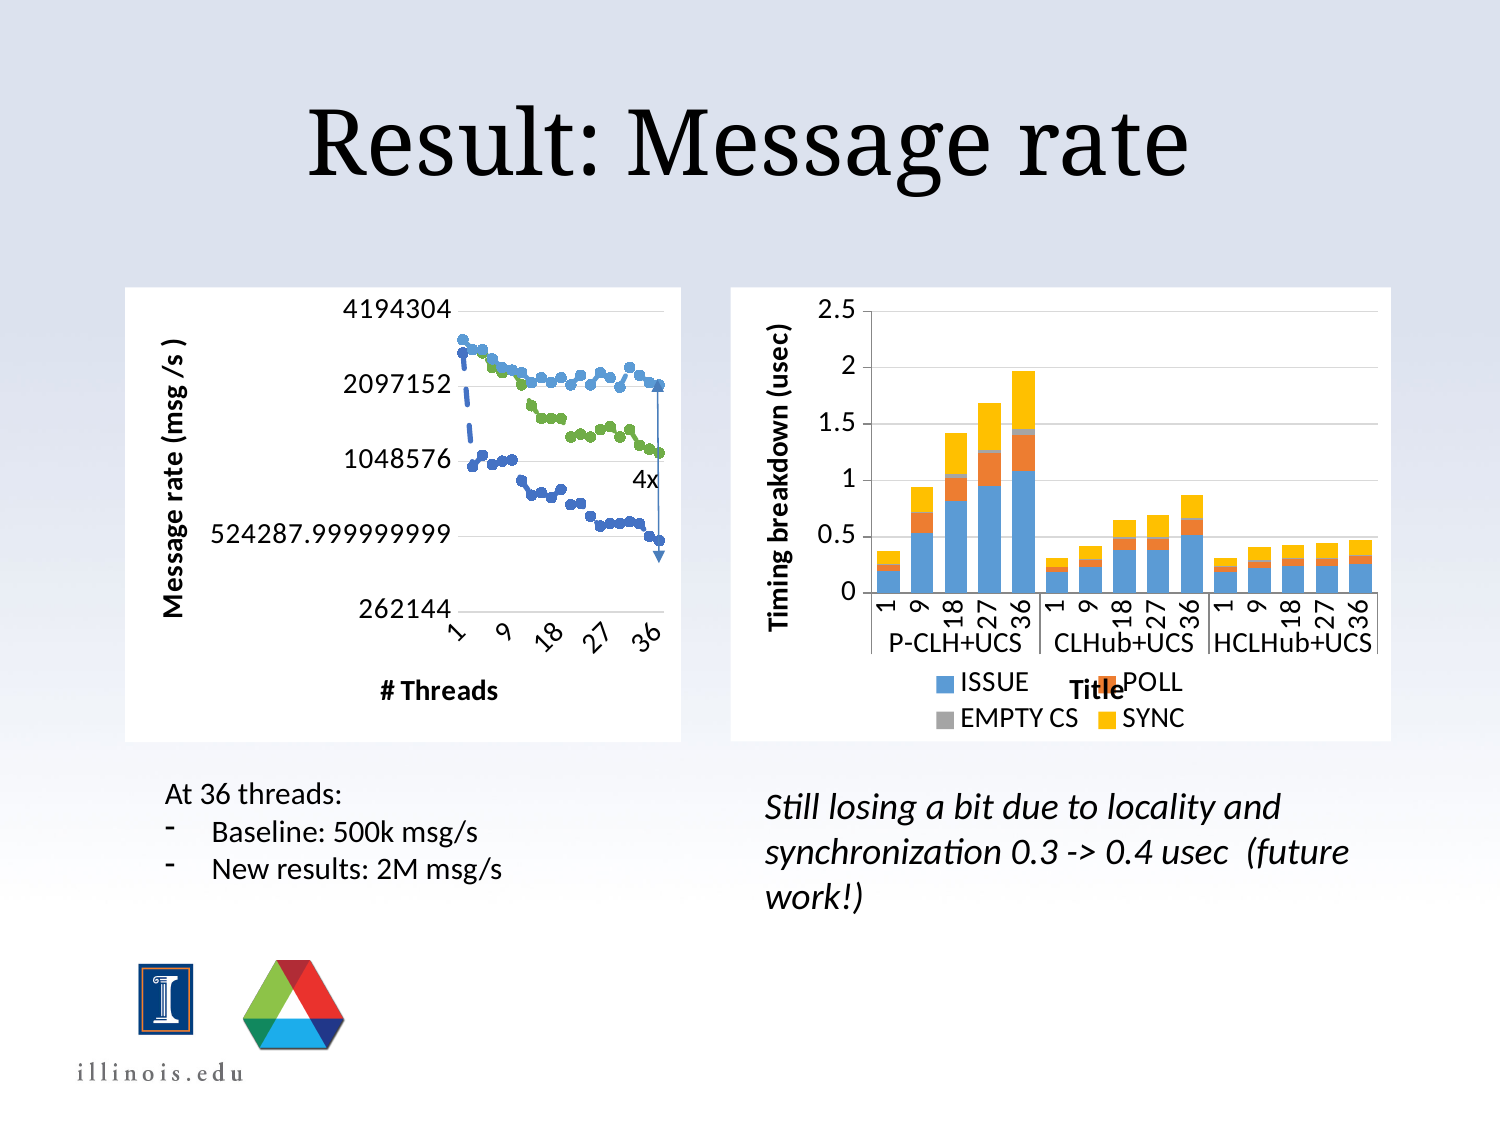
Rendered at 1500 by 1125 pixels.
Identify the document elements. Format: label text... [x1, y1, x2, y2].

title Result: Message rate [75, 45, 1425, 233]
chart [124, 287, 681, 743]
text_box 4x [686, 453, 696, 502]
chart [730, 287, 1392, 742]
picture [0, 0, 1500, 1125]
text_box At 36 threads: Baseline: 500k msg/s New results: 2M msg/s [149, 766, 763, 894]
text_box Still losing a bit due to locality and synchronization 0.3 -> 0.4 usec (future work!) [749, 774, 1391, 925]
